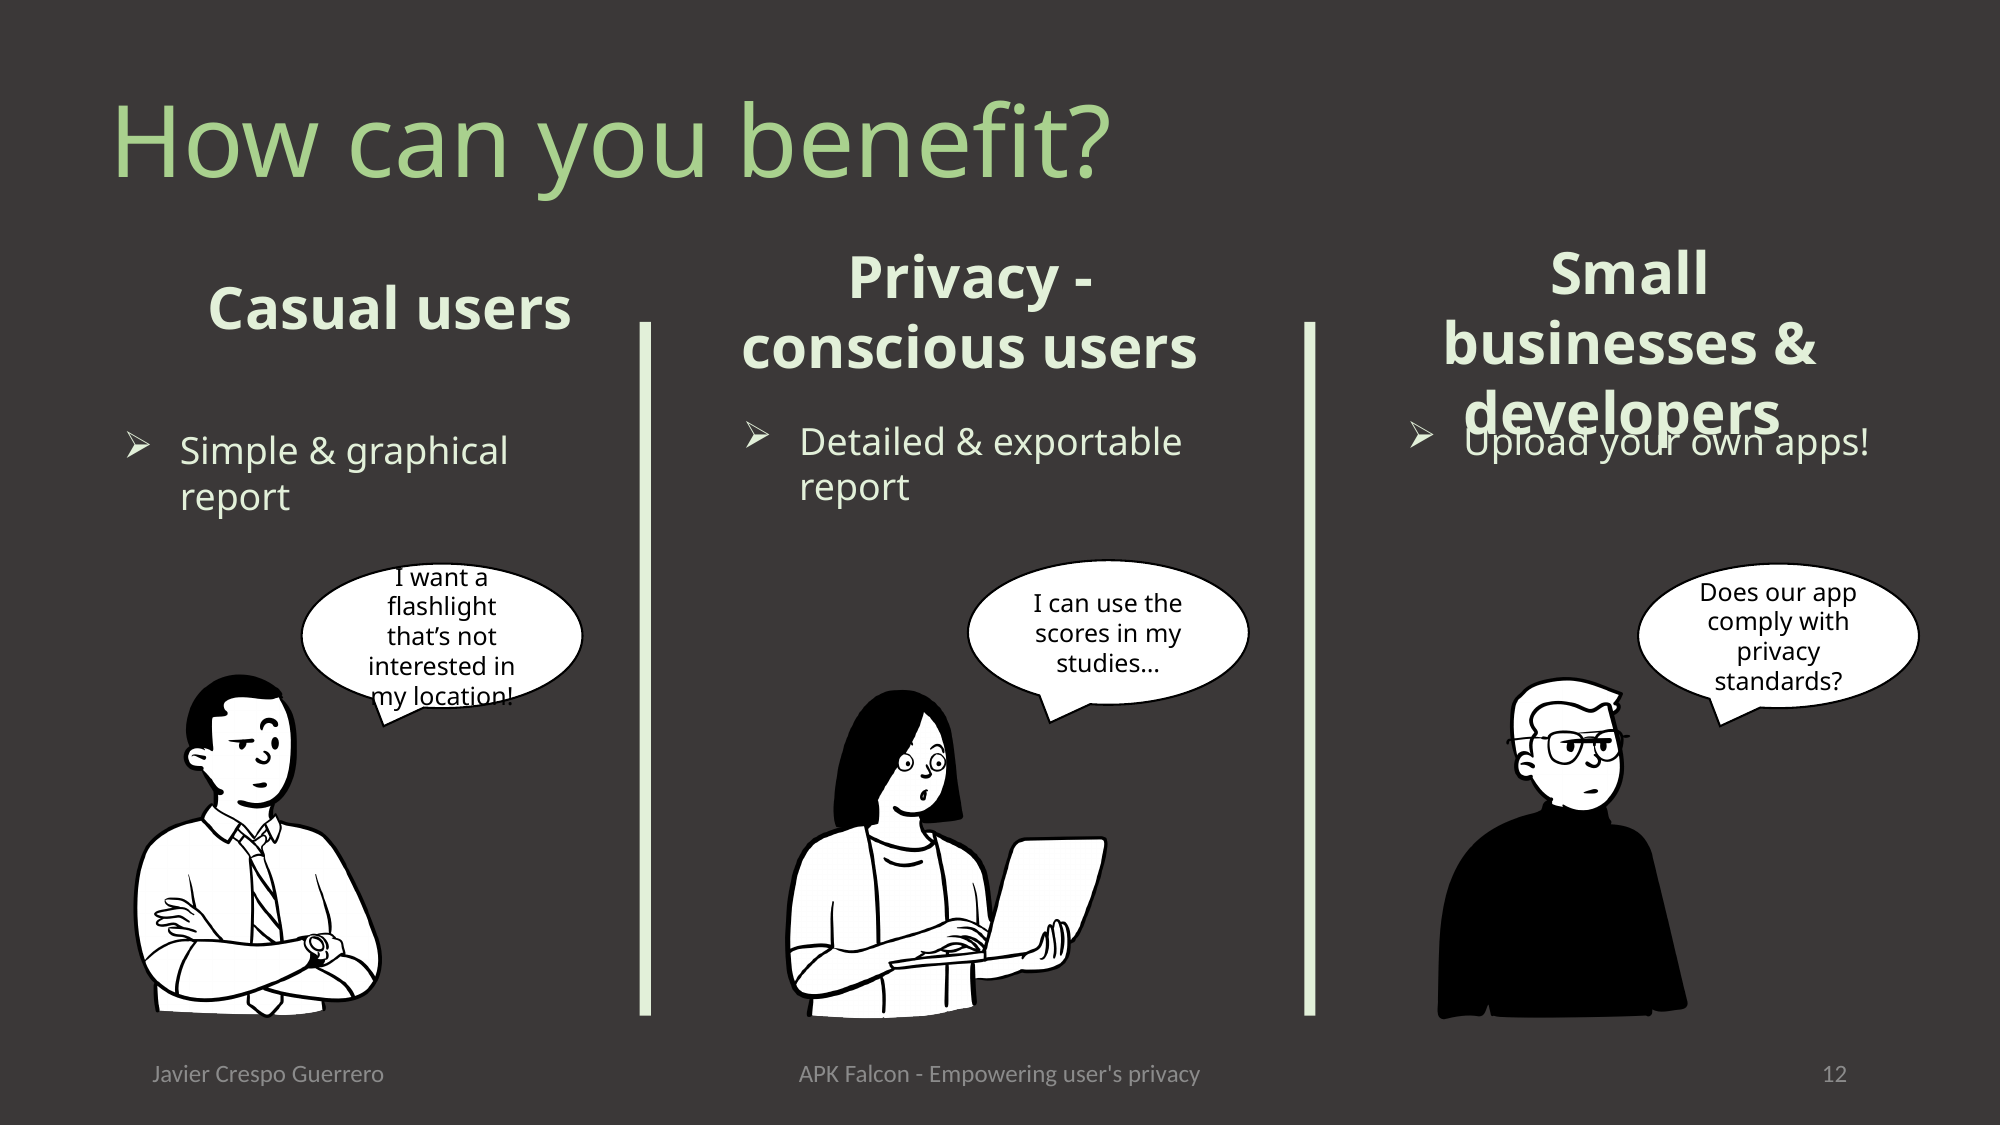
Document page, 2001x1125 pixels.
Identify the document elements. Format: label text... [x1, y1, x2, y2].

text_box [639, 321, 652, 1017]
text_box How can you benefit? [94, 69, 1413, 205]
footer APK Falcon - Empowering user's privacy [662, 1042, 1338, 1103]
text_box Privacy - conscious users [690, 232, 1251, 388]
text_box Casual users [157, 263, 624, 349]
slide_number 12 [1412, 1042, 1863, 1103]
picture [1428, 666, 1697, 1027]
text_box Small businesses & developers [1369, 229, 1891, 454]
text_box Upload your own apps! [1392, 410, 1891, 470]
slide_number Javier Crespo Guerrero [137, 1042, 588, 1103]
text_box [1303, 321, 1316, 1017]
text_box Simple & graphical report [108, 420, 608, 525]
text_box I can use the scores in my studies… [966, 559, 1250, 706]
picture [122, 665, 391, 1027]
text_box I want a flashlight that’s not interested in my location! [300, 562, 584, 724]
picture [776, 680, 1117, 1027]
text_box Detailed & exportable report [728, 410, 1227, 515]
text_box Does our app comply with privacy standards? [1637, 562, 1921, 728]
